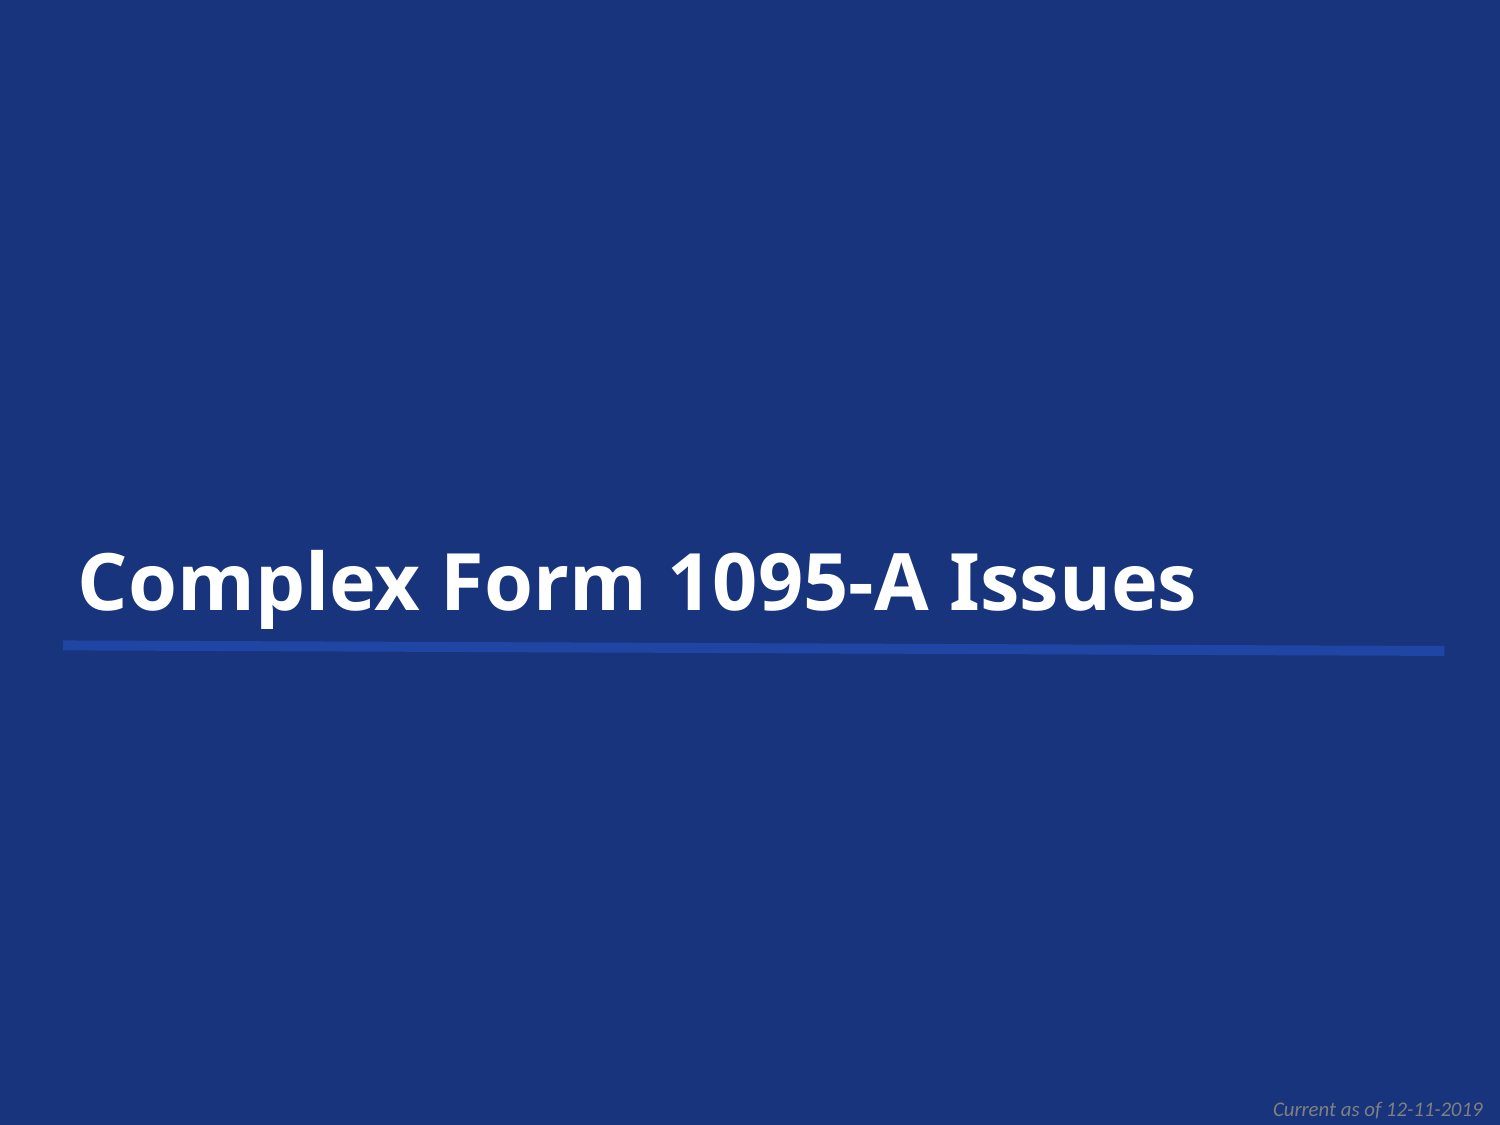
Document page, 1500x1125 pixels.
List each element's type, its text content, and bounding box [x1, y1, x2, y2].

title Complex Form 1095-A Issues [62, 523, 1474, 648]
